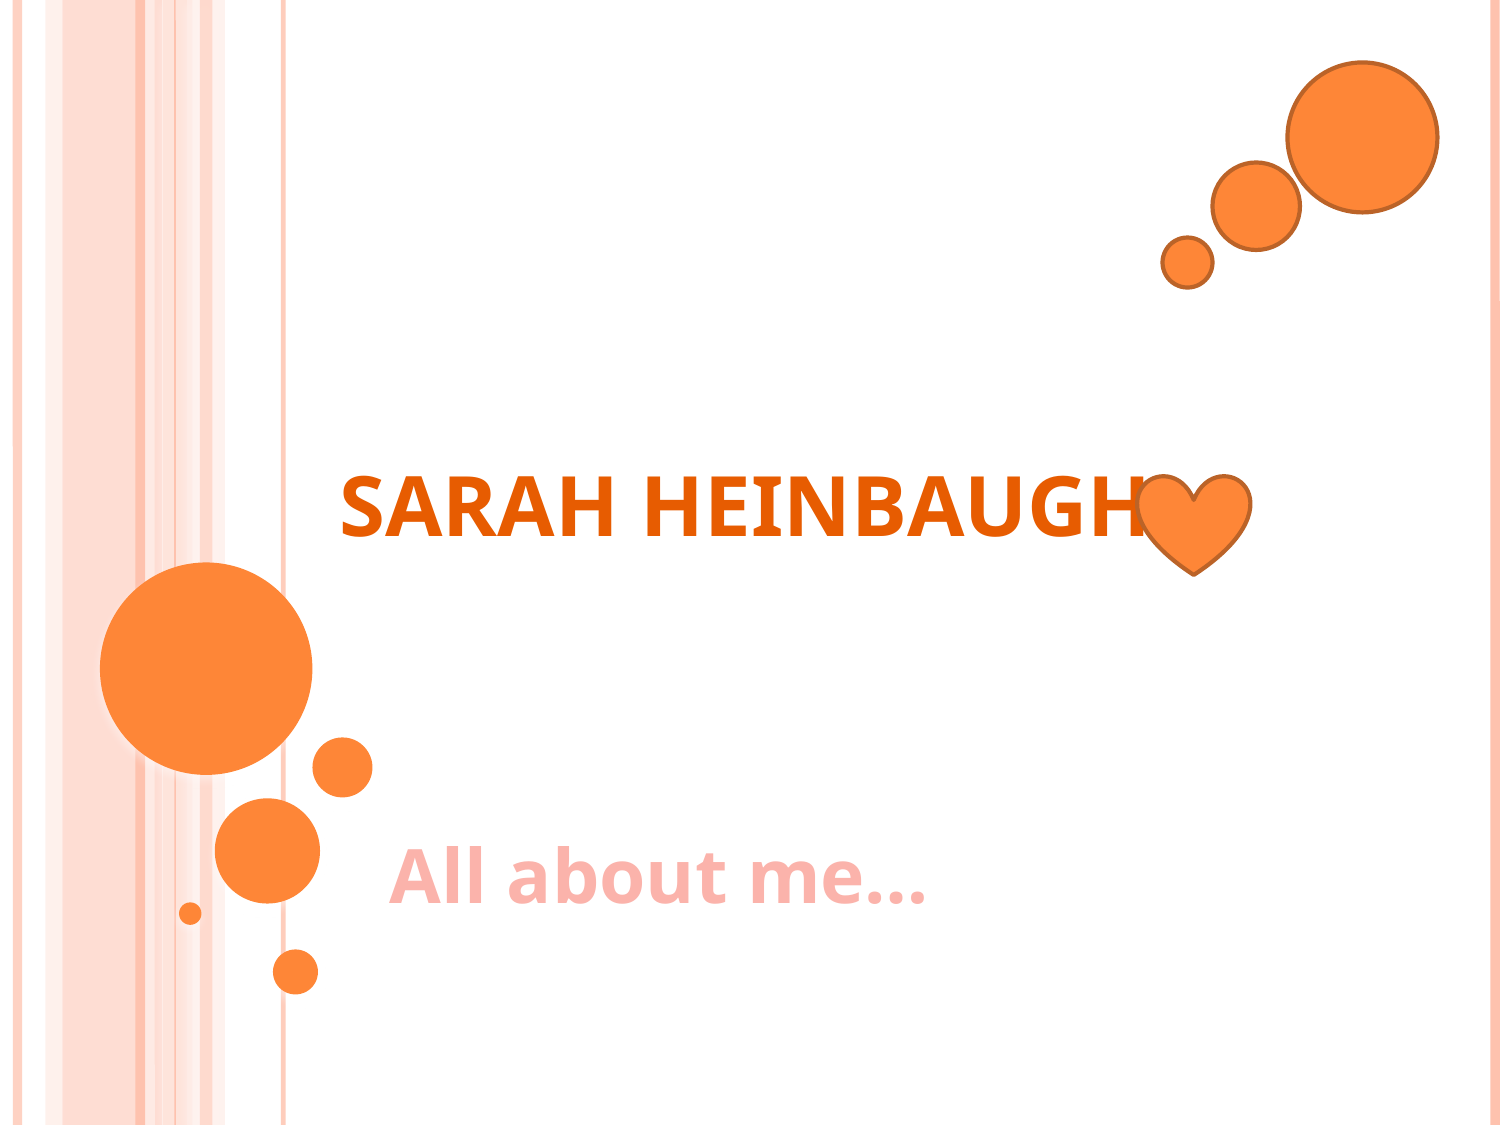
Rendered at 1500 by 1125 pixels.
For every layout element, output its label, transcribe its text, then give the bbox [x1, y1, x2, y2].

text_box [1160, 235, 1215, 290]
text_box [1210, 160, 1303, 253]
text_box [1285, 60, 1440, 215]
text_box [1135, 474, 1253, 577]
subtitle All about me… [375, 820, 1388, 1046]
title Sarah Heinbaugh [324, 249, 1338, 561]
